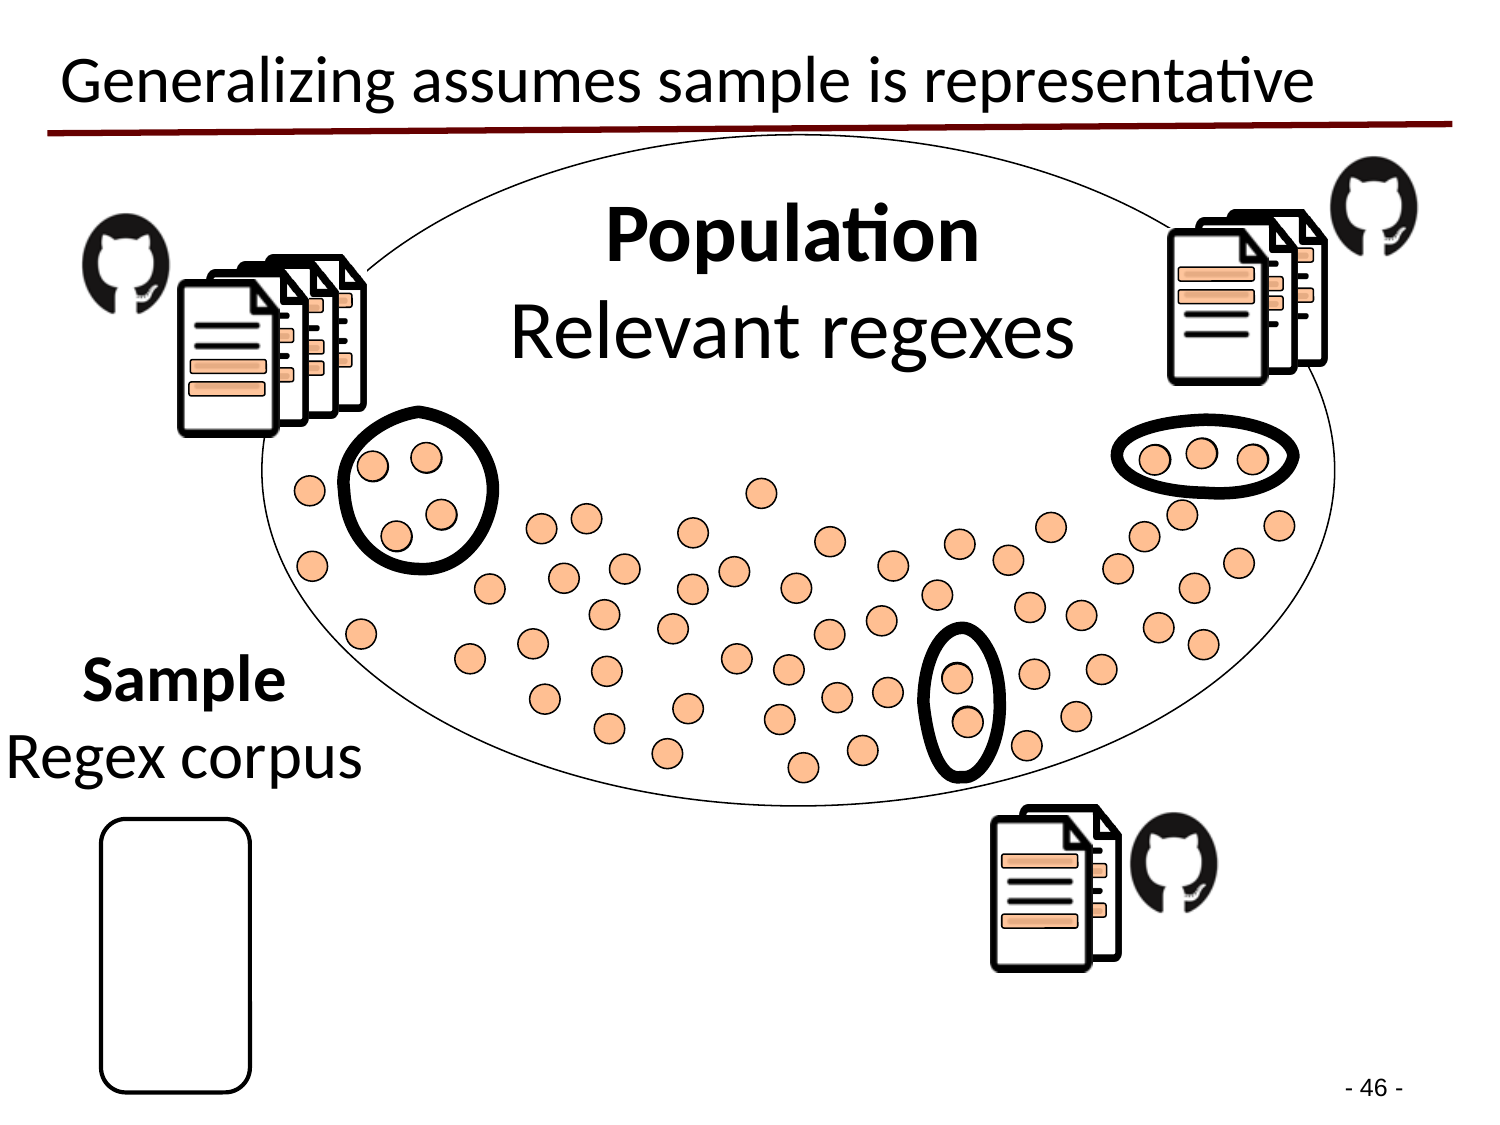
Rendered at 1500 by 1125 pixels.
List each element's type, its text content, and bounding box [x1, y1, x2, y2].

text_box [941, 663, 984, 738]
text_box [100, 818, 250, 1093]
text_box [1129, 419, 1279, 436]
text_box [261, 446, 289, 576]
text_box [640, 791, 957, 806]
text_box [357, 442, 457, 552]
title Generalizing assumes sample is representative [45, 19, 1429, 125]
text_box [371, 411, 470, 436]
text_box Population Relevant regexes [494, 190, 1092, 382]
text_box [371, 134, 1335, 590]
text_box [1166, 154, 1419, 386]
text_box Sample Regex corpus [0, 642, 379, 799]
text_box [990, 804, 1220, 973]
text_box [80, 212, 367, 438]
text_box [294, 437, 1295, 783]
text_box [1139, 438, 1269, 476]
